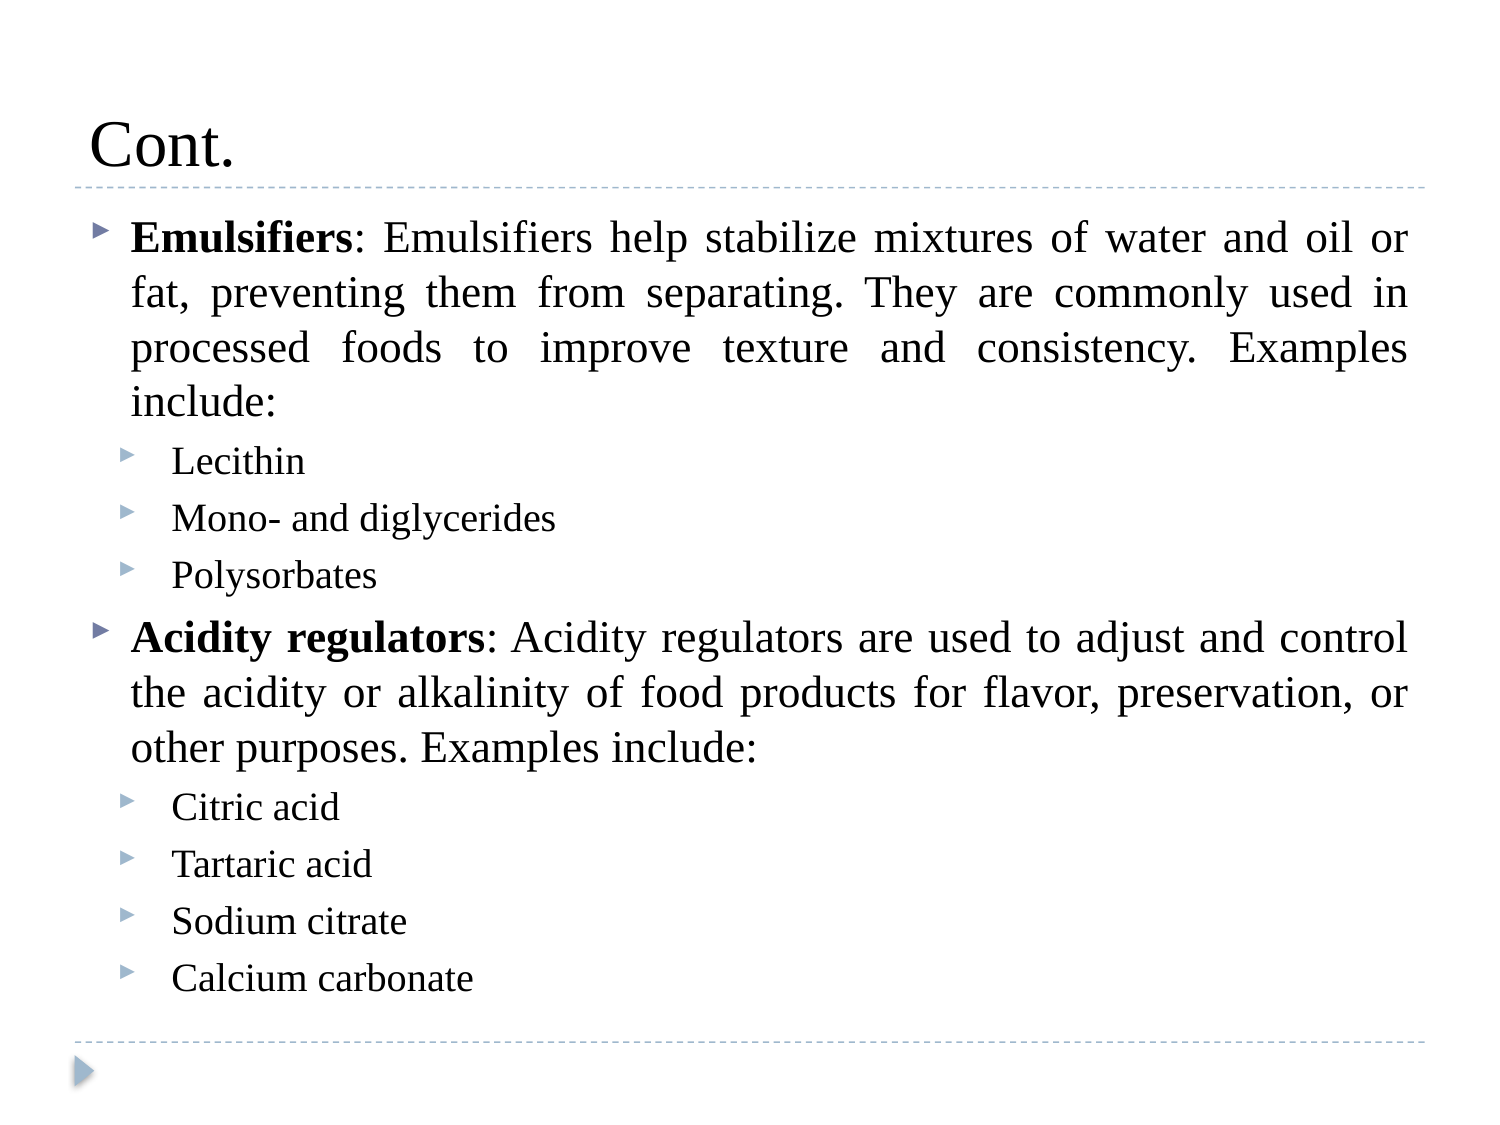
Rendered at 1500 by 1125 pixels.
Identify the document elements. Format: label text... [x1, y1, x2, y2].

list Emulsifiers: Emulsifiers help stabilize mixtures of water and oil or fat, preventing them from separating. They are commonly used in processed foods to improve texture and consistency. Examples include: Lecithin Mono- and diglycerides Polysorbates Acidity regulators: Acidity regulators are used to adjust and control the acidity or alkalinity of food products for flavor, preservation, or other purposes. Examples include: Citric acid Tartaric acid Sodium citrate Calcium carbonate [75, 200, 1425, 1010]
title Cont. [75, 24, 1425, 188]
